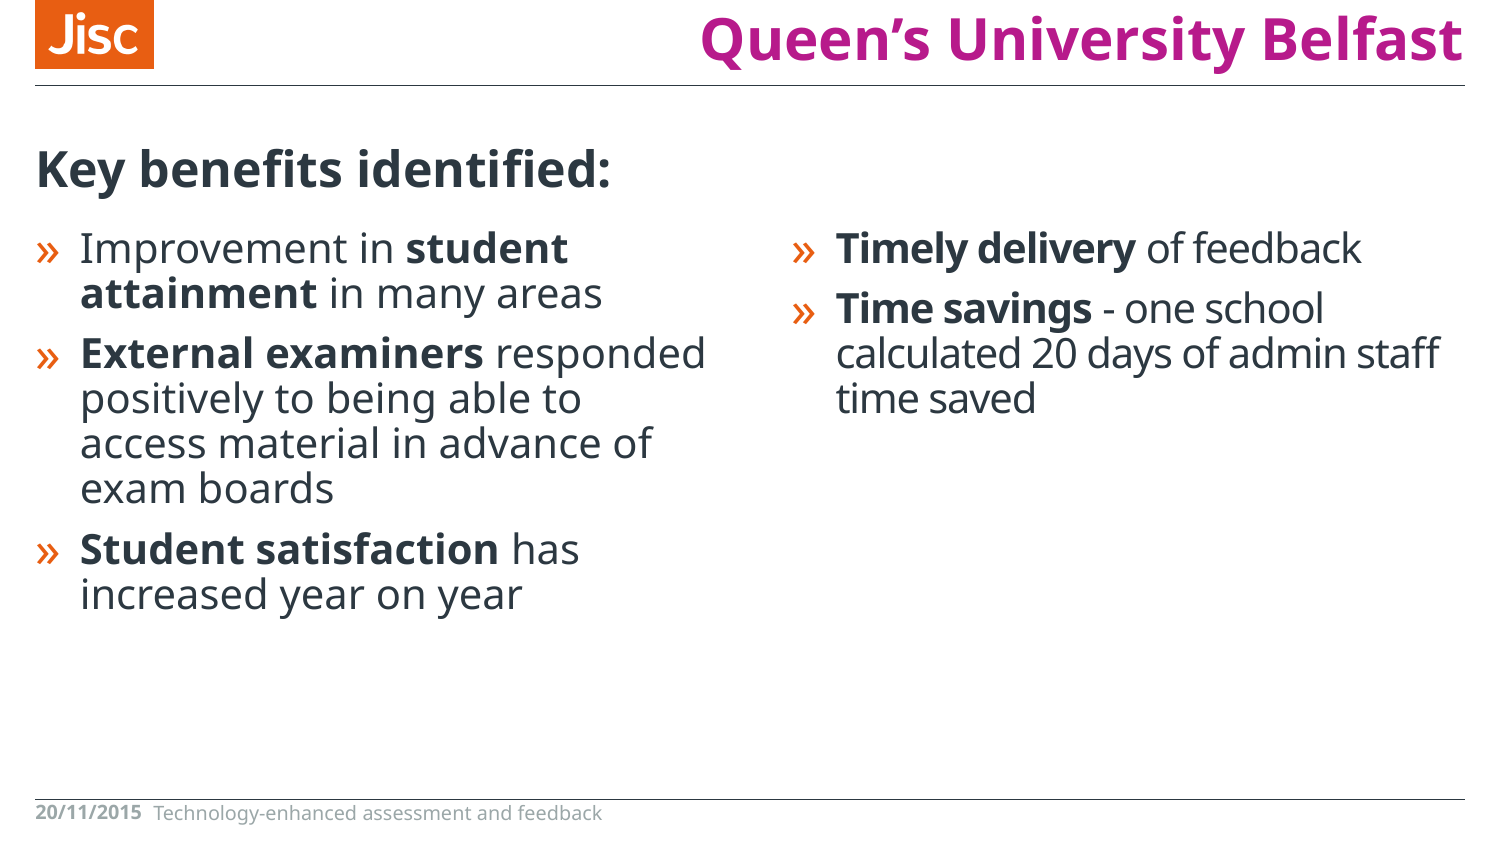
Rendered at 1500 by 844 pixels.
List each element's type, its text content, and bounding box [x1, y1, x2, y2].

picture [35, 0, 154, 69]
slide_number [35, 799, 153, 826]
list Improvement in student attainment in many areas External examiners responded positively to being able to access material in advance of exam boards Student satisfaction has increased year on year [35, 227, 709, 777]
title Queen’s University Belfast [454, 0, 1465, 73]
footer Technology-enhanced assessment and feedback [153, 799, 1347, 826]
list Timely delivery of feedback Time savings - one school calculated 20 days of admin staff time saved [791, 227, 1465, 777]
list Key benefits identified: [35, 144, 709, 200]
